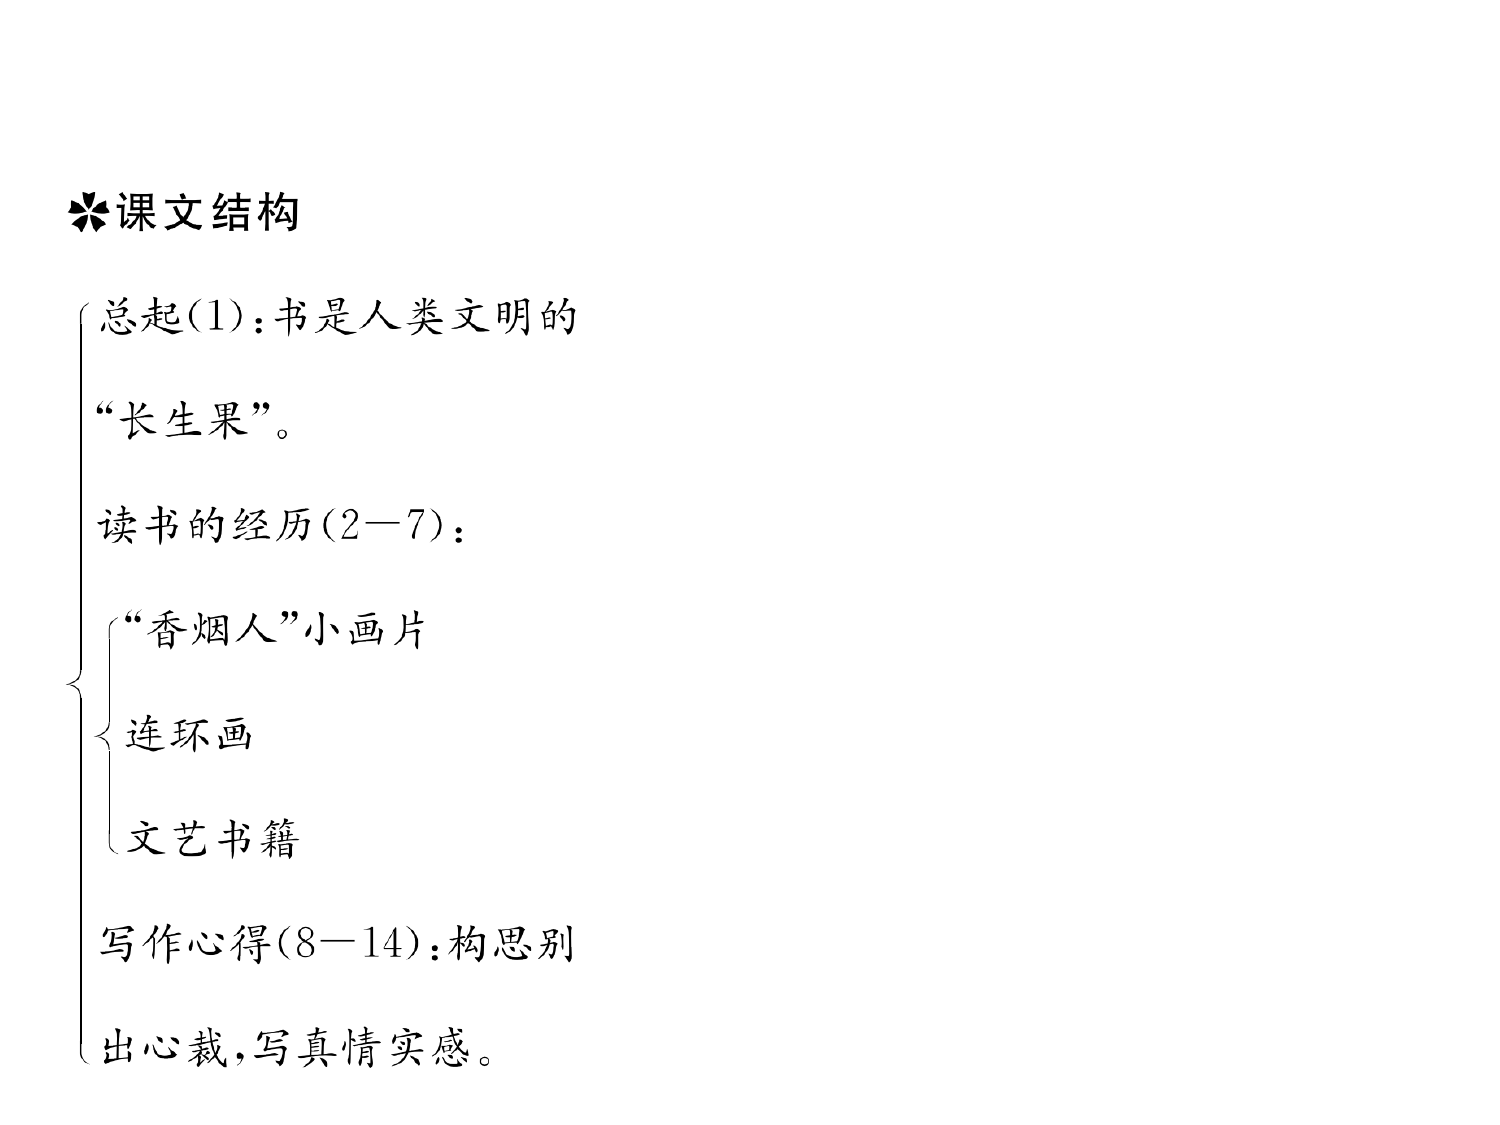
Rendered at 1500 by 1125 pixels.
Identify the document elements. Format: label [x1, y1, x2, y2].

picture [62, 177, 595, 1077]
